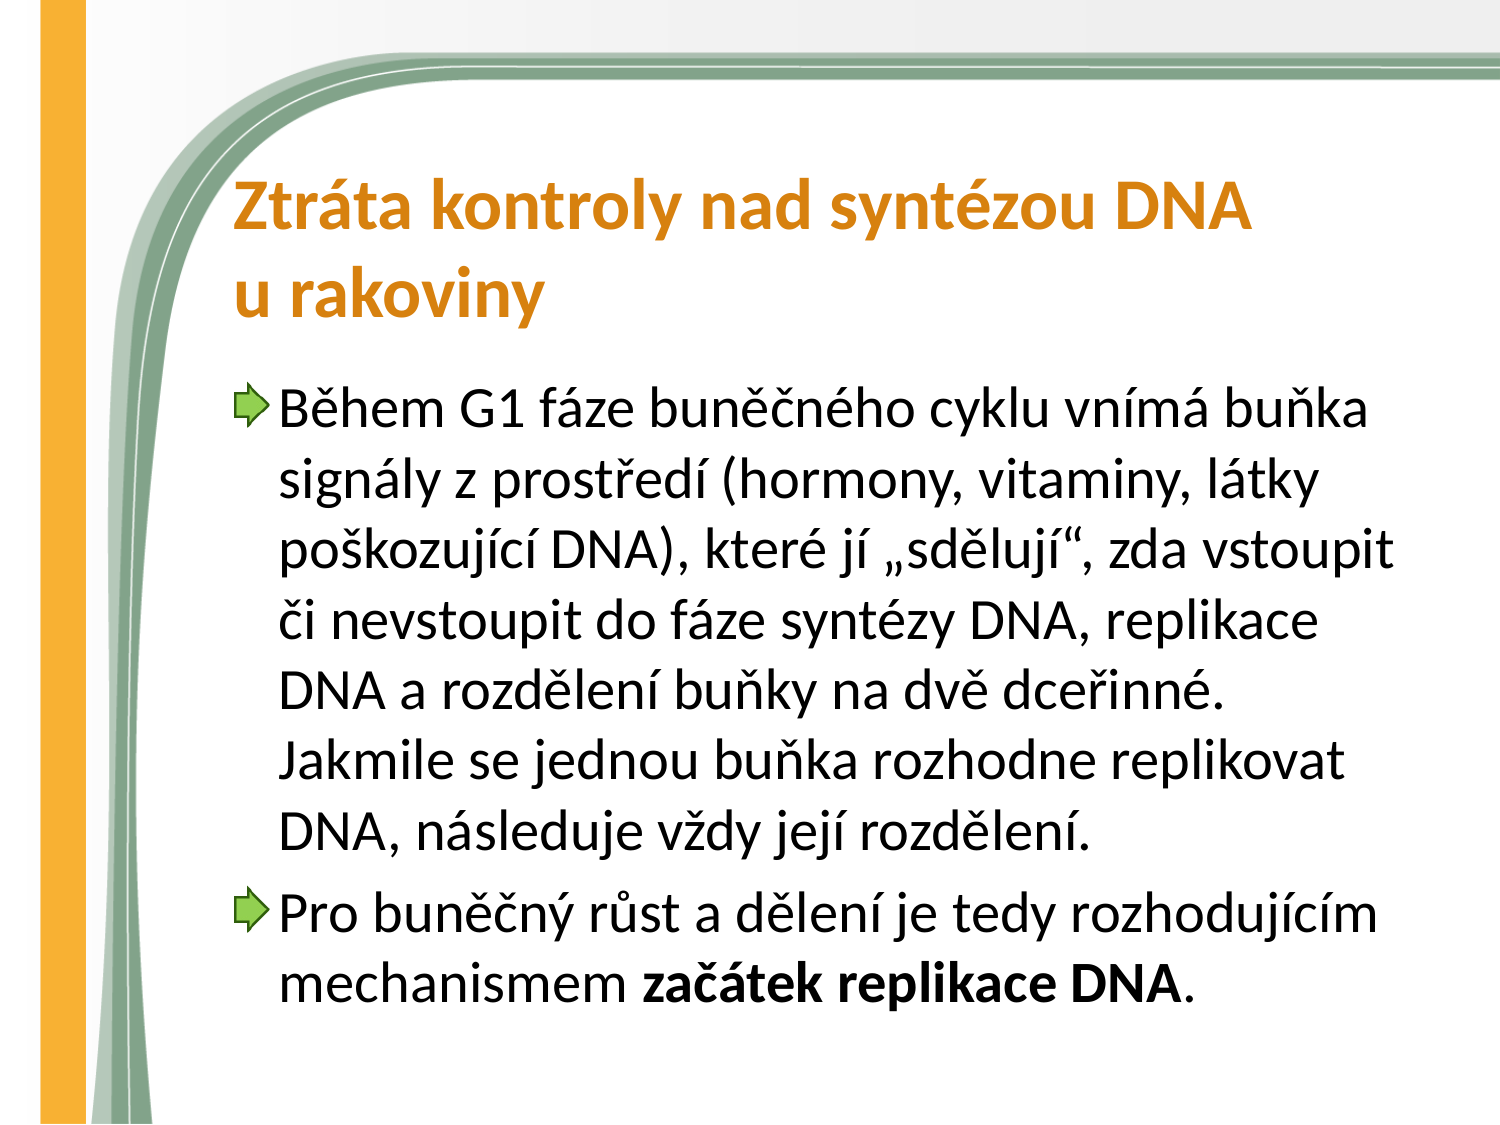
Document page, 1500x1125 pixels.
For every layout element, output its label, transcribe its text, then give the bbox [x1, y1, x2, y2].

title Ztráta kontroly nad syntézou DNA u rakoviny [218, 149, 1425, 338]
picture [0, 0, 1500, 1125]
list Během G1 fáze buněčného cyklu vnímá buňka signály z prostředí (hormony, vitaminy, látky poškozující DNA), které jí „sdělují“, zda vstoupit či nevstoupit do fáze syntézy DNA, replikace DNA a rozdělení buňky na dvě dceřinné. Jakmile se jednou buňka rozhodne replikovat DNA, následuje vždy její rozdělení. Pro buněčný růst a dělení je tedy rozhodujícím mechanismem začátek replikace DNA. [218, 361, 1425, 1035]
